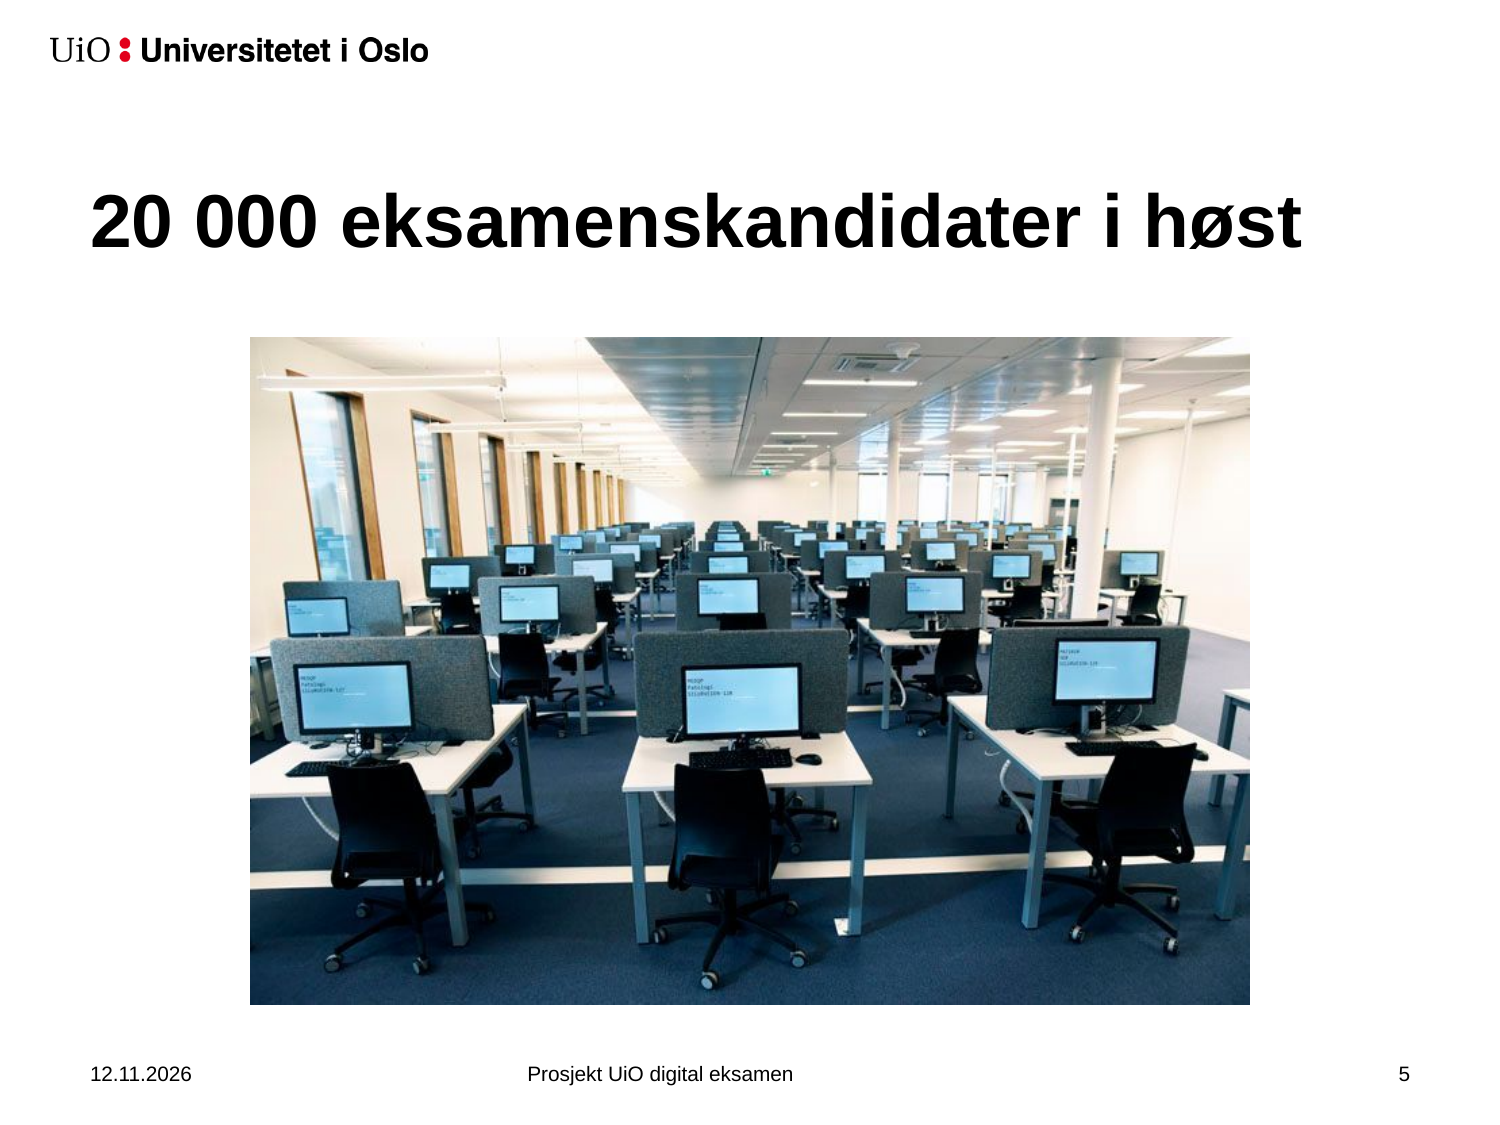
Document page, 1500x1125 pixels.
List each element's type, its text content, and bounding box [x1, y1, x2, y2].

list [250, 337, 1250, 1006]
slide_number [75, 1042, 425, 1103]
slide_number 5 [1074, 1042, 1425, 1103]
title 20 000 eksamenskandidater i høst [75, 132, 1425, 303]
footer Prosjekt UiO digital eksamen [512, 1042, 988, 1103]
picture [50, 37, 428, 62]
